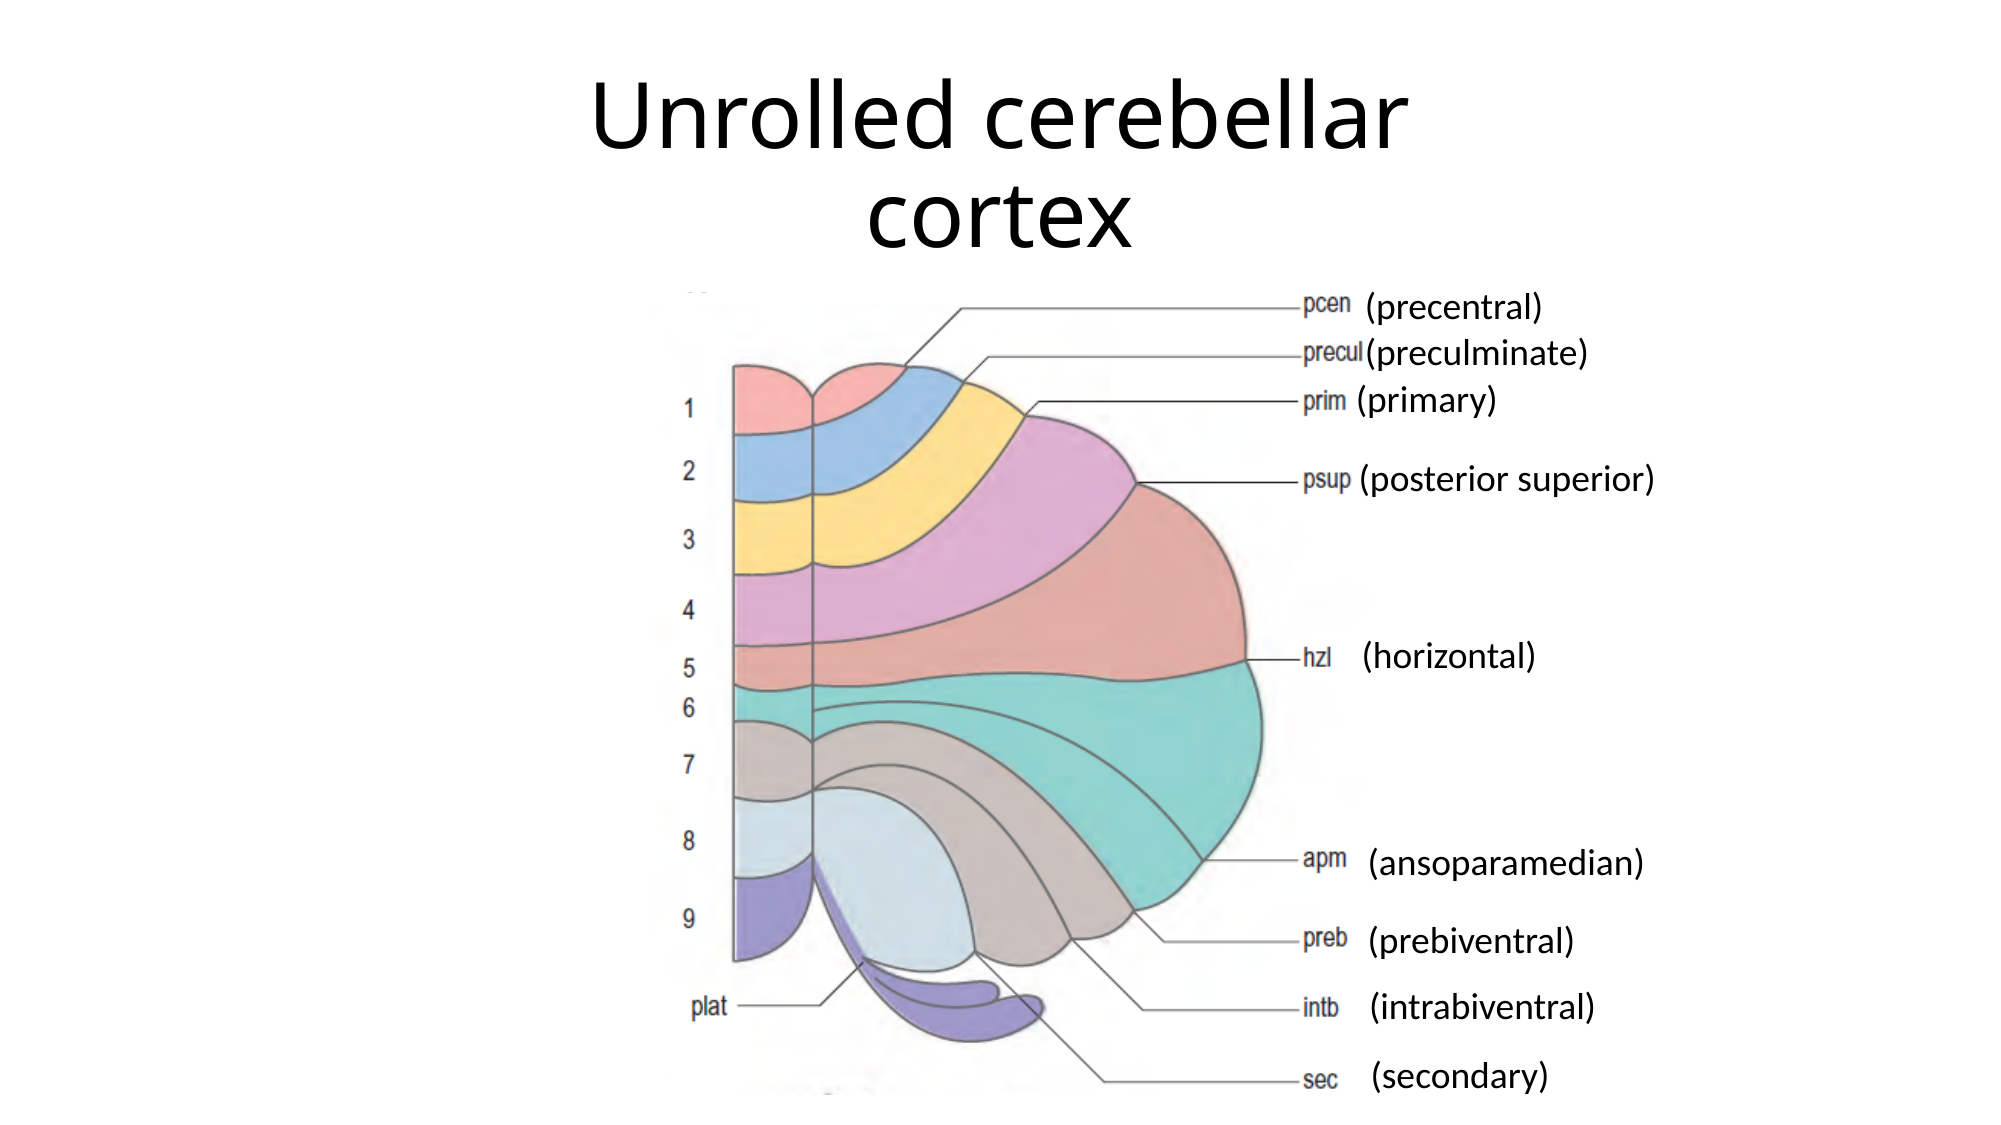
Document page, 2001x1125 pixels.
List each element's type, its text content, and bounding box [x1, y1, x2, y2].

text_box (secondary) [1355, 1044, 1587, 1104]
title Unrolled cerebellar cortex [137, 59, 1863, 278]
text_box (prebiventral) [1462, 908, 1661, 969]
text_box (posterior superior) [1462, 446, 1703, 507]
text_box (ansoparamedian) [1462, 830, 1696, 891]
text_box (horizontal) [1462, 623, 1612, 684]
text_box (preculminate) [1462, 320, 1614, 381]
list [651, 291, 1462, 1095]
text_box (precentral) [1350, 274, 1559, 320]
text_box (intrabiventral) [1462, 974, 1686, 1035]
text_box (primary) [1462, 367, 1593, 428]
